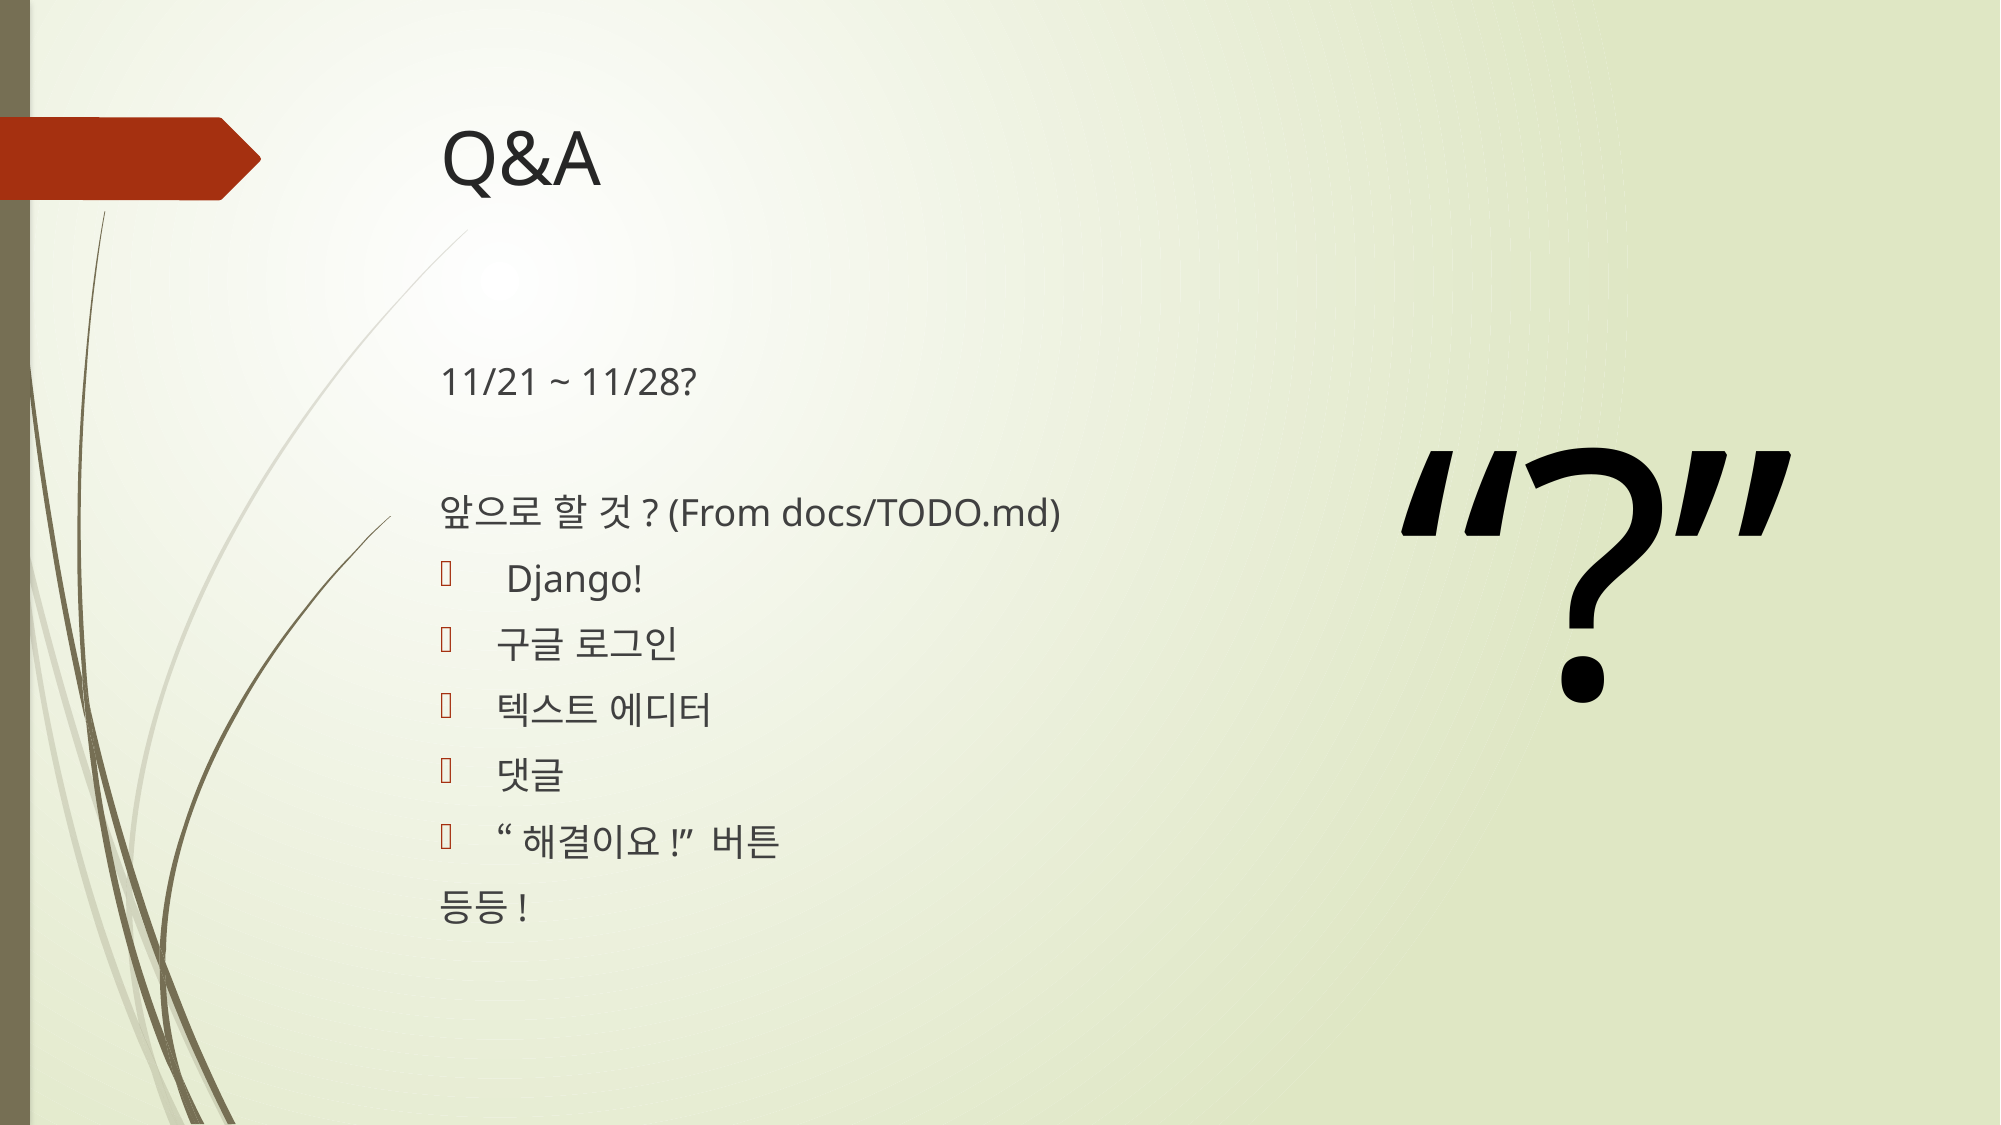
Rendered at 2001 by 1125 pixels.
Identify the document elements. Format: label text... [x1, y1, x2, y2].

title Q&A [425, 102, 1888, 313]
list 11/21 ~ 11/28? 앞으로 할 것? (From docs/TODO.md) Django! 구글 로그인 텍스트 에디터 댓글 “해결이요!” 버튼 등등! [424, 350, 1888, 970]
text_box “?” [1382, 345, 1811, 776]
